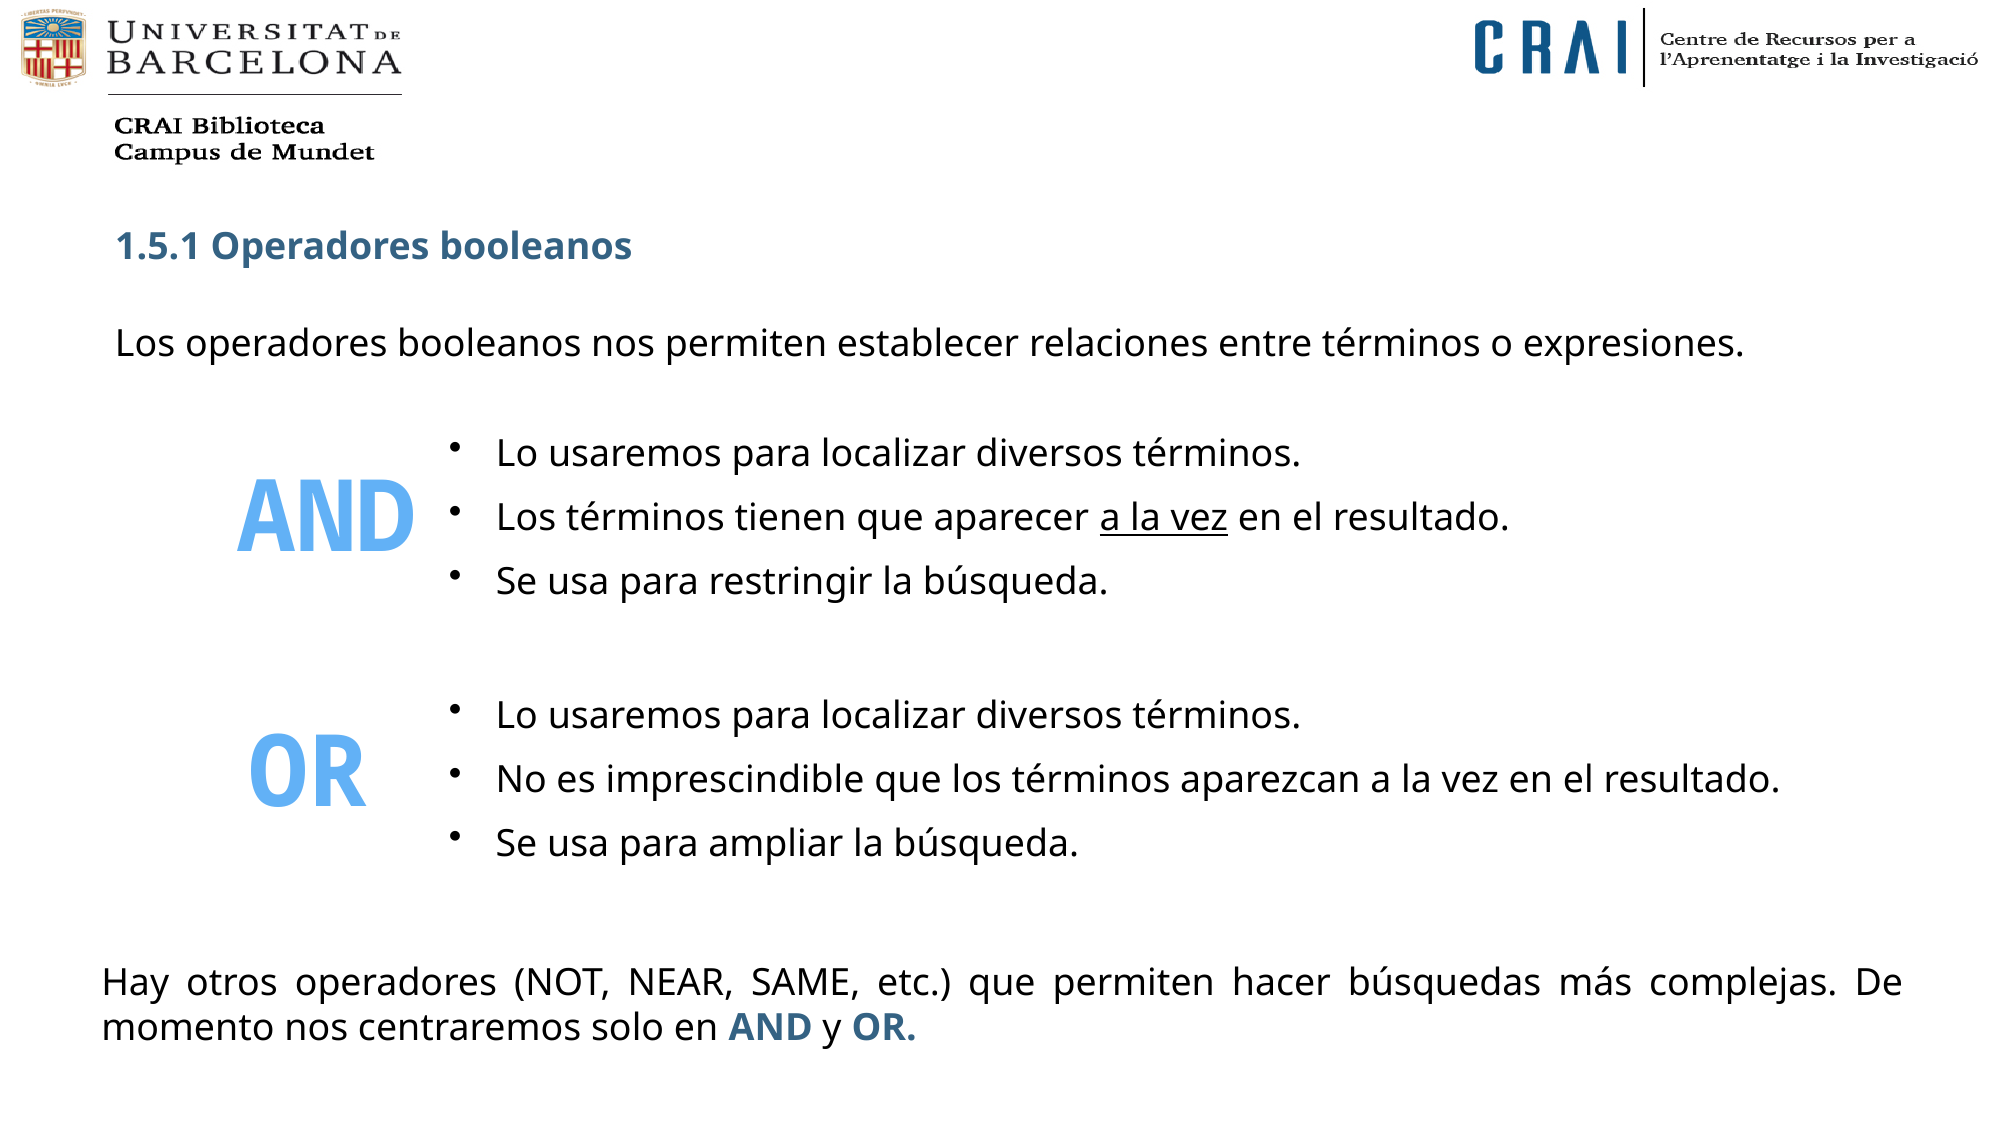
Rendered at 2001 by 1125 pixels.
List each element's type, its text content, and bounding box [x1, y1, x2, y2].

picture [0, 1, 2000, 209]
text_box AND [221, 443, 434, 699]
text_box Hay otros operadores (NOT, NEAR, SAME, etc.) que permiten hacer búsquedas más complejas. De momento nos centraremos solo en AND y OR. [86, 950, 1920, 1056]
text_box Lo usaremos para localizar diversos términos. Los términos tienen que aparecer a la vez en el resultado. Se usa para restringir la búsqueda. [434, 421, 1639, 610]
text_box Los operadores booleanos nos permiten establecer relaciones entre términos o expresiones. [100, 311, 1787, 371]
text_box 1.5.1 Operadores booleanos [100, 214, 1691, 275]
text_box OR [233, 699, 399, 954]
text_box Lo usaremos para localizar diversos términos. No es imprescindible que los términos aparezcan a la vez en el resultado. Se usa para ampliar la búsqueda. [434, 683, 1920, 871]
